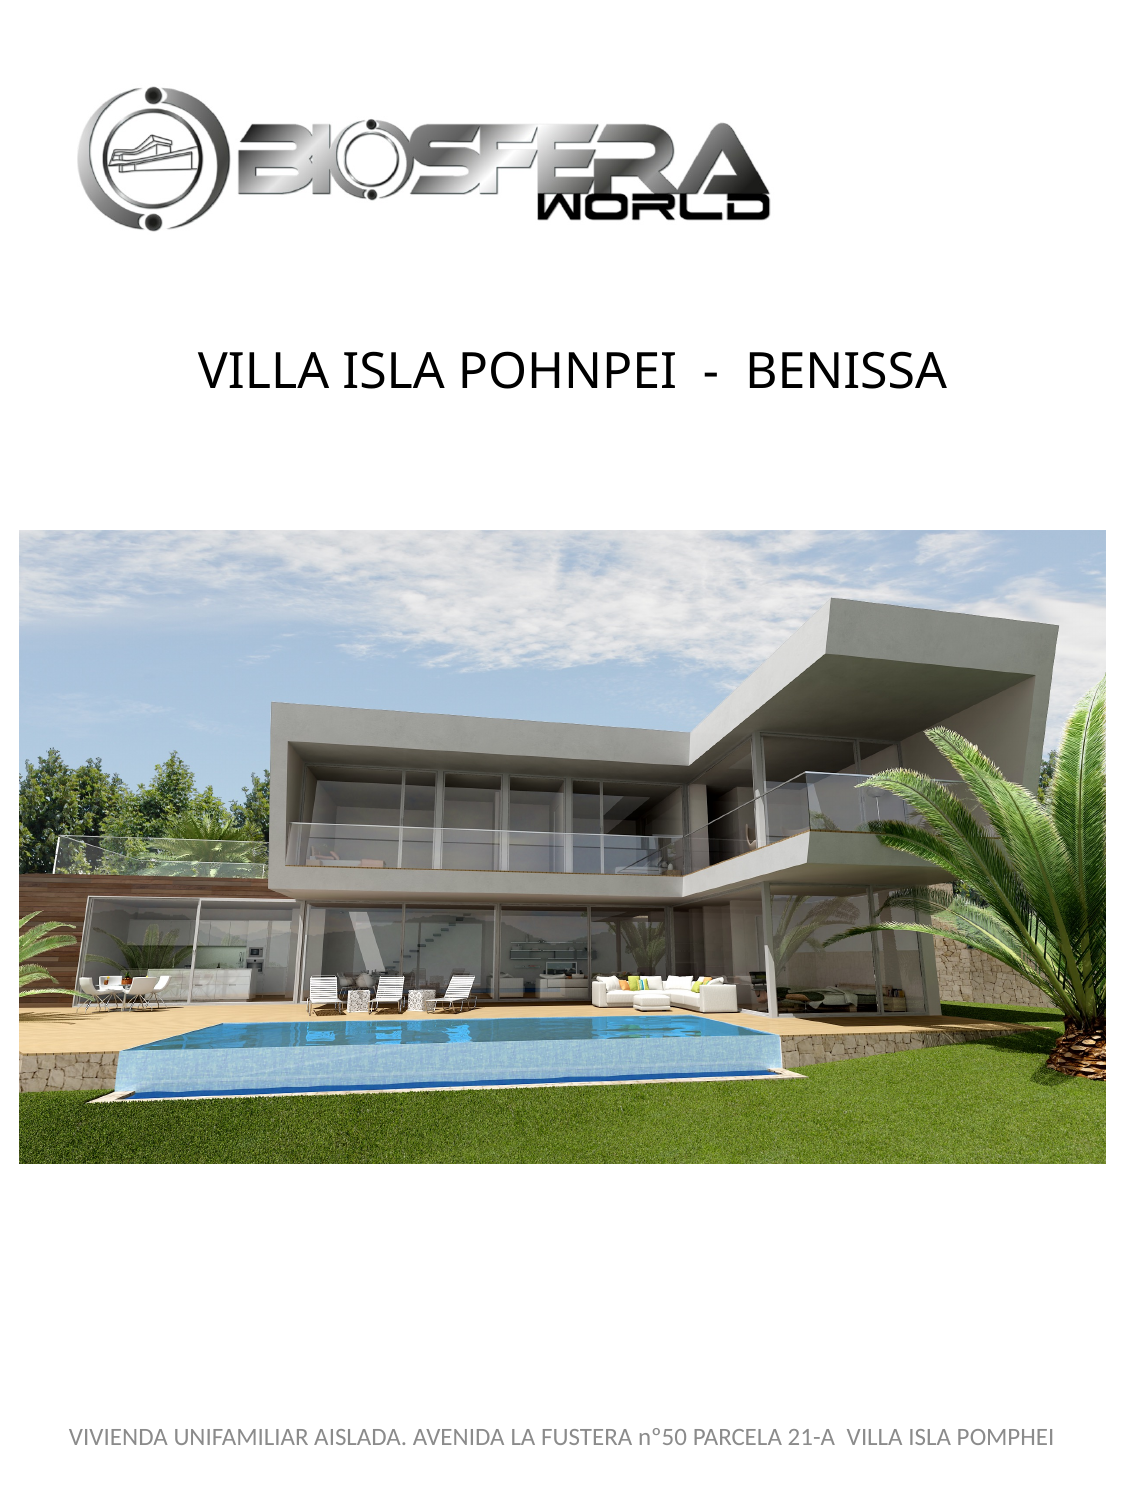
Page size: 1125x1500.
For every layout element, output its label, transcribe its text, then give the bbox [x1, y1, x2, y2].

text_box VILLA ISLA POHNPEI - BENISSA [61, 330, 1085, 406]
footer VIVIENDA UNIFAMILIAR AISLADA. AVENIDA LA FUSTERA nº50 PARCELA 21-A VILLA ISLA POMPHEI [0, 1399, 1125, 1471]
picture [0, 64, 849, 251]
picture [18, 530, 1107, 1164]
